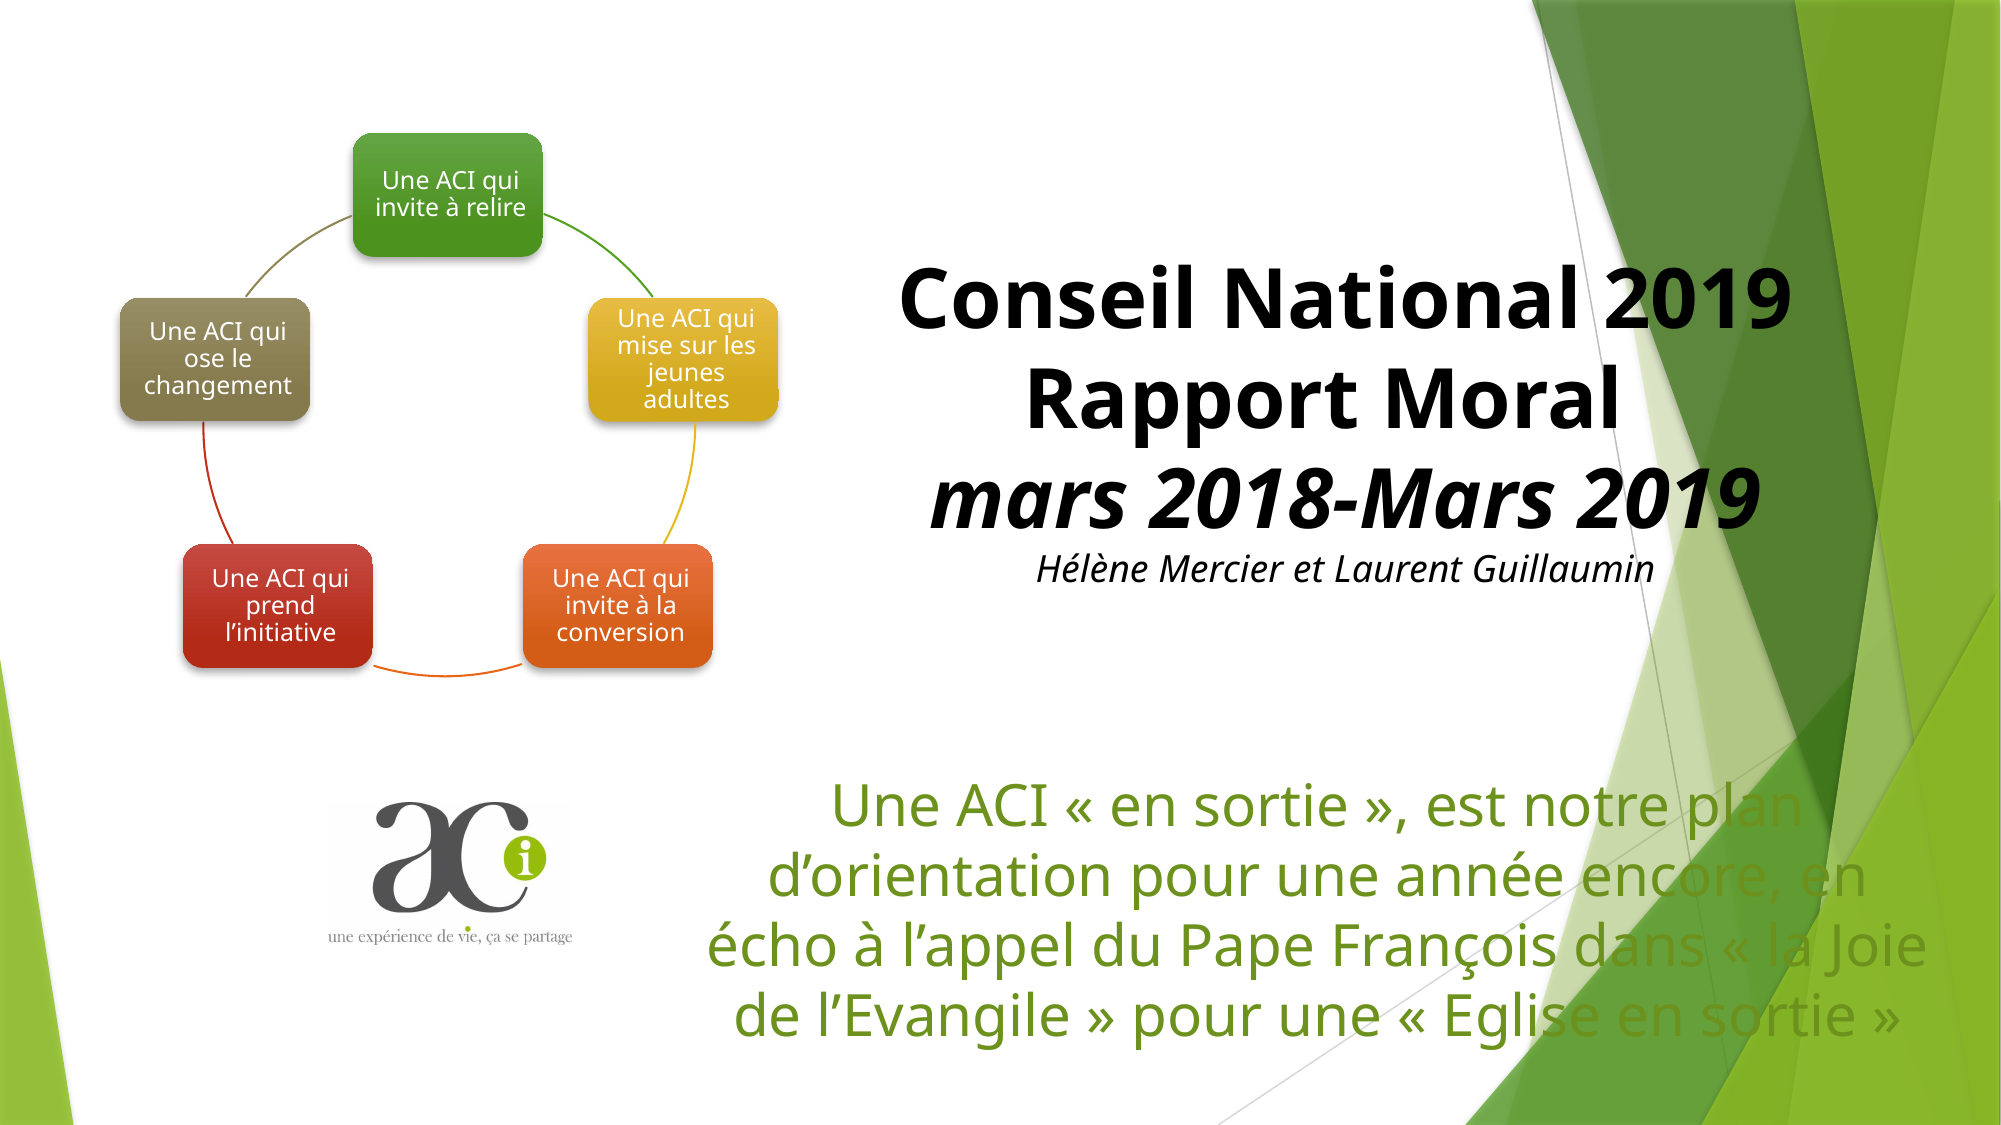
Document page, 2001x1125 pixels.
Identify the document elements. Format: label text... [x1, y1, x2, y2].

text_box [19, 126, 881, 707]
text_box Conseil National 2019 Rapport Moral mars 2018-Mars 2019 Hélène Mercier et Laurent Guillaumin [885, 237, 1849, 643]
picture [328, 801, 572, 946]
text_box Une ACI « en sortie », est notre plan d’orientation pour une année encore, en écho à l’appel du Pape François dans « la Joie de l’Evangile » pour une « Eglise en sortie » [687, 760, 1949, 1101]
